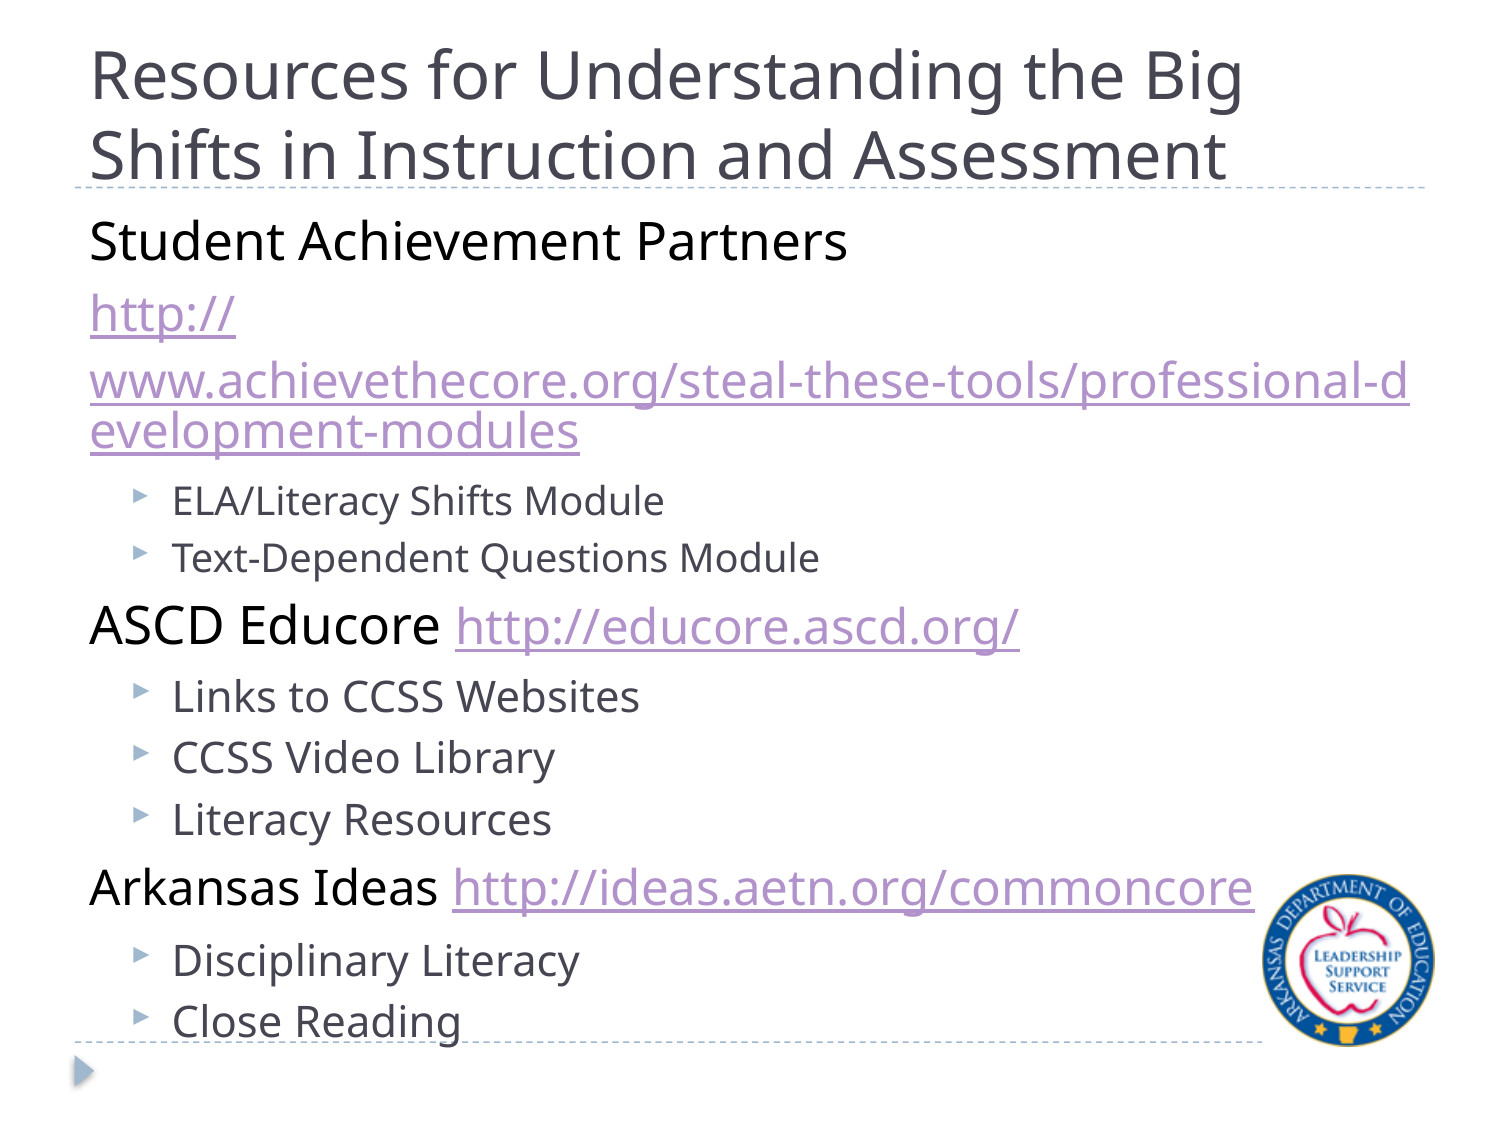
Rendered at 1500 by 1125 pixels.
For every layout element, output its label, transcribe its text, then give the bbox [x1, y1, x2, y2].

title Resources for Understanding the Big Shifts in Instruction and Assessment [75, 37, 1425, 200]
picture [1262, 874, 1435, 1048]
list Student Achievement Partners http://www.achievethecore.org/steal-these-tools/professional-development-modules ELA/Literacy Shifts Module Text-Dependent Questions Module ASCD Educore http://educore.ascd.org/ Links to CCSS Websites CCSS Video Library Literacy Resources Arkansas Ideas http://ideas.aetn.org/commoncore Disciplinary Literacy Close Reading [75, 200, 1425, 1010]
